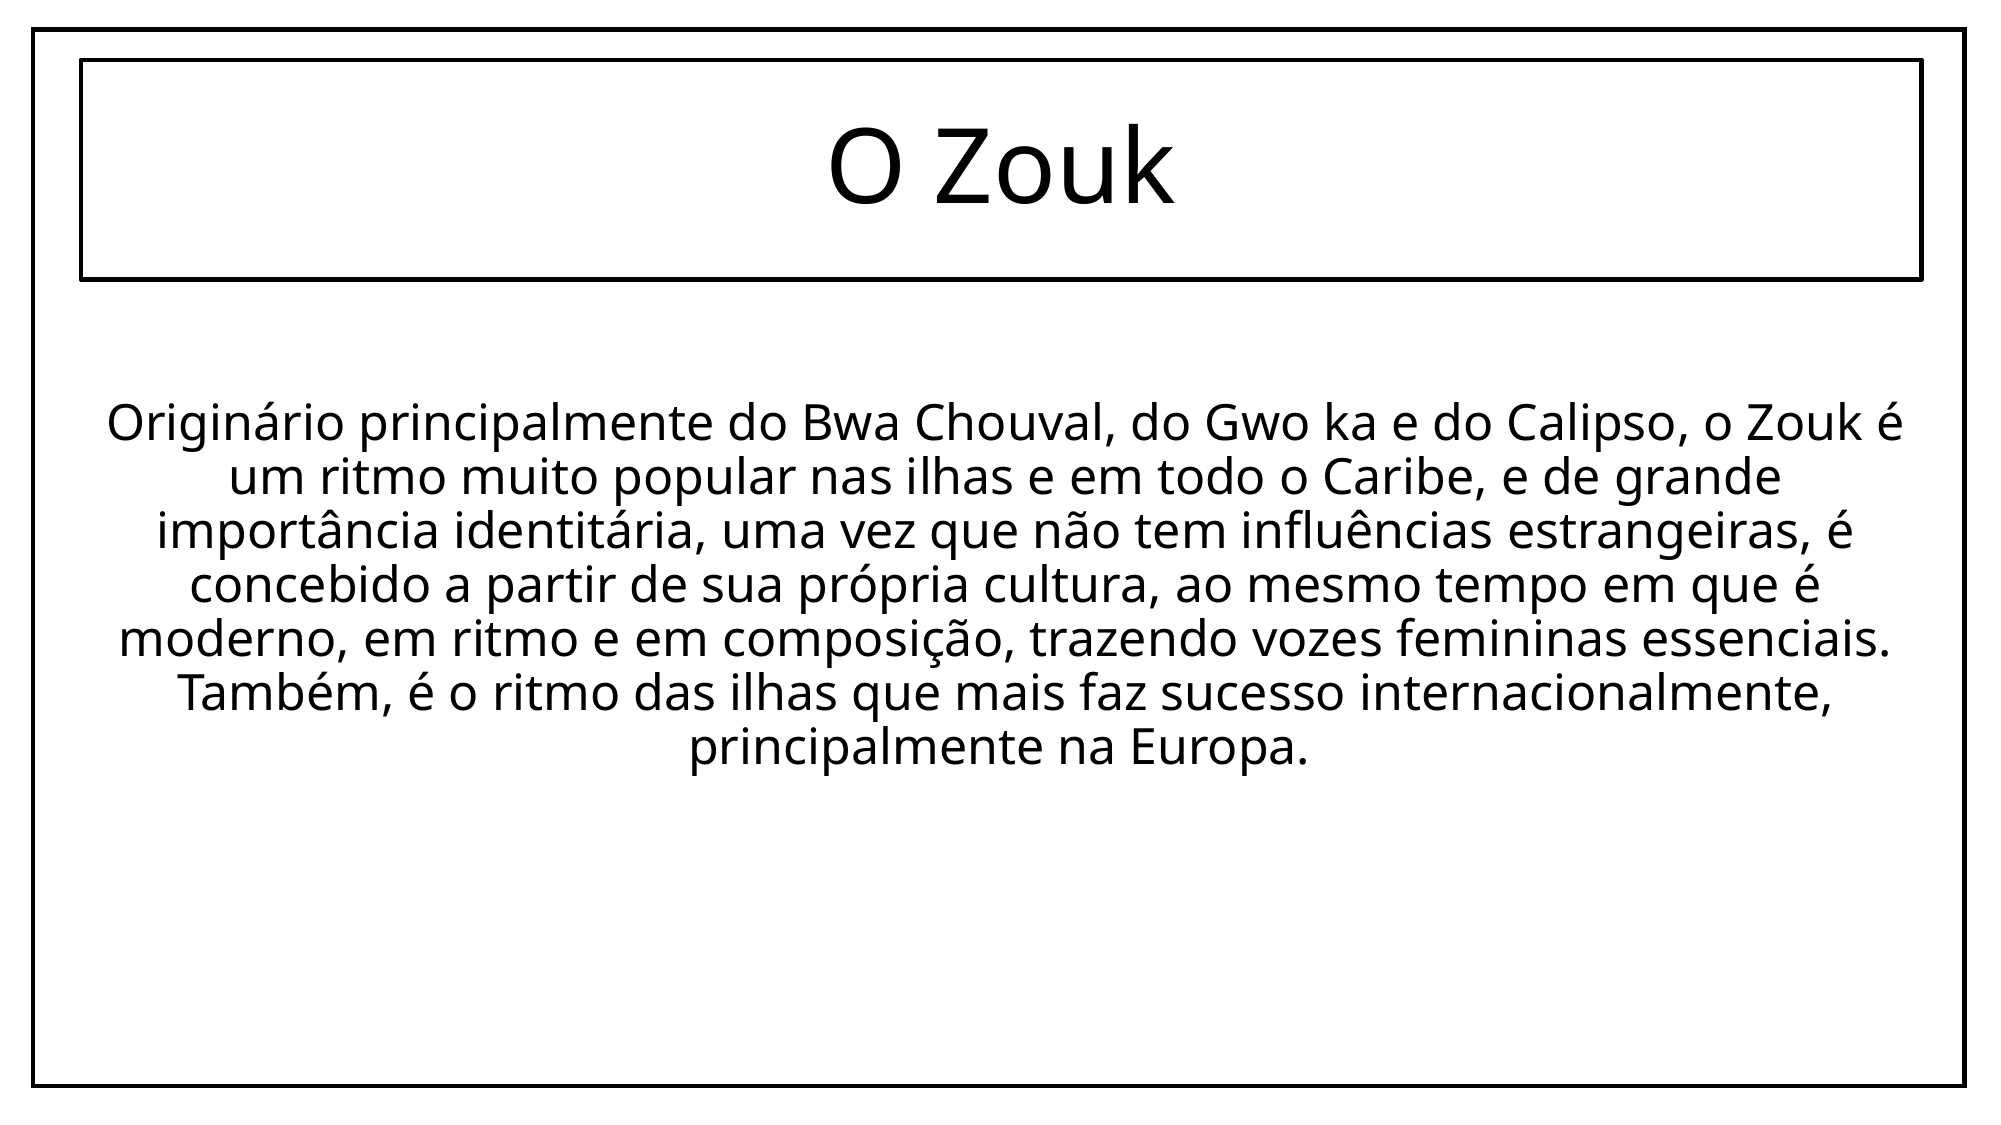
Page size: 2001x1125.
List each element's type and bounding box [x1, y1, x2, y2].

text_box [32, 28, 1966, 1087]
